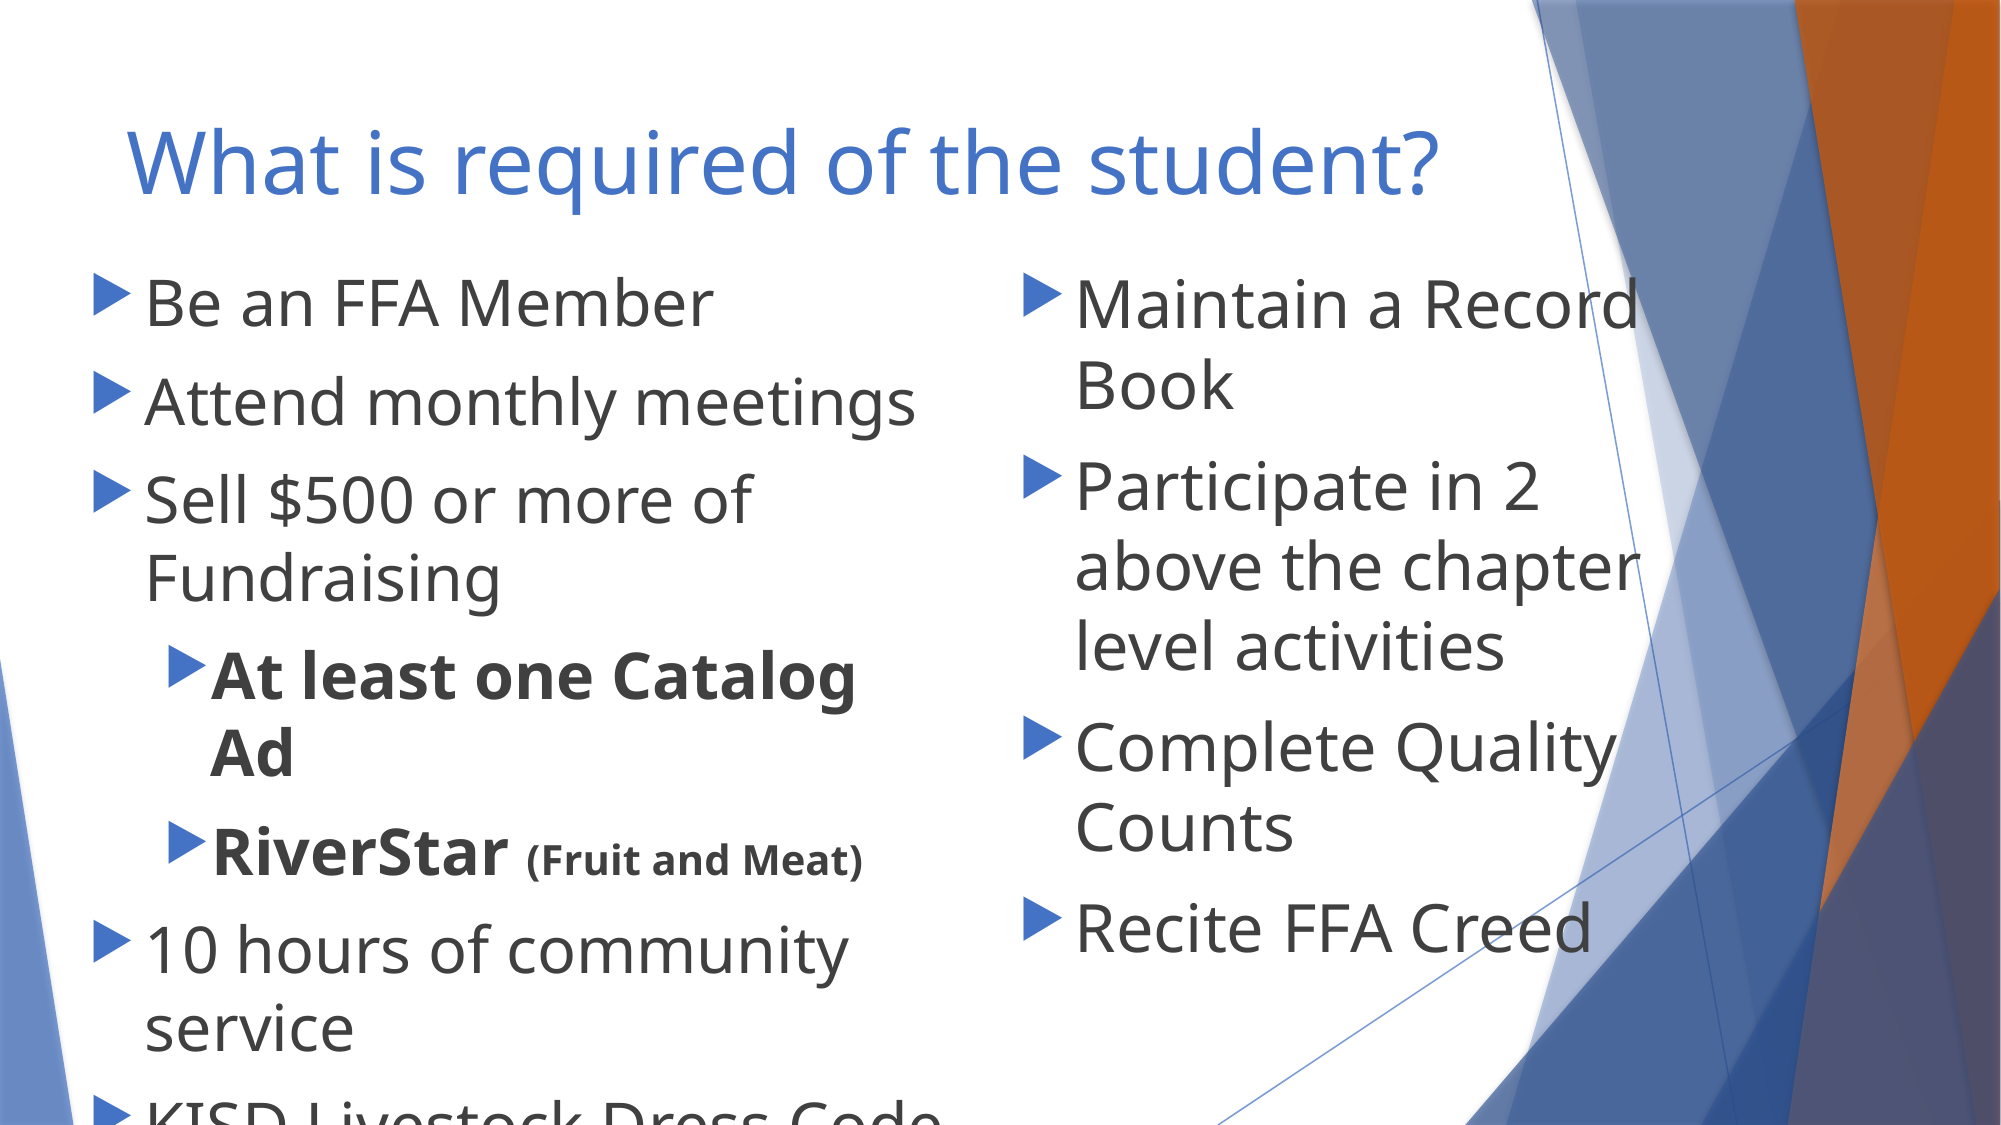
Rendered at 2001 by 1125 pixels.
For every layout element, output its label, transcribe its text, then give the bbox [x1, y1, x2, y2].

list Maintain a Record Book Participate in 2 above the chapter level activities Complete Quality Counts Recite FFA Creed [1003, 254, 1690, 992]
title What is required of the student? [111, 99, 1522, 317]
list Be an FFA Member Attend monthly meetings Sell $500 or more of Fundraising At least one Catalog Ad RiverStar (Fruit and Meat) 10 hours of community service KISD Livestock Dress Code [73, 254, 973, 992]
